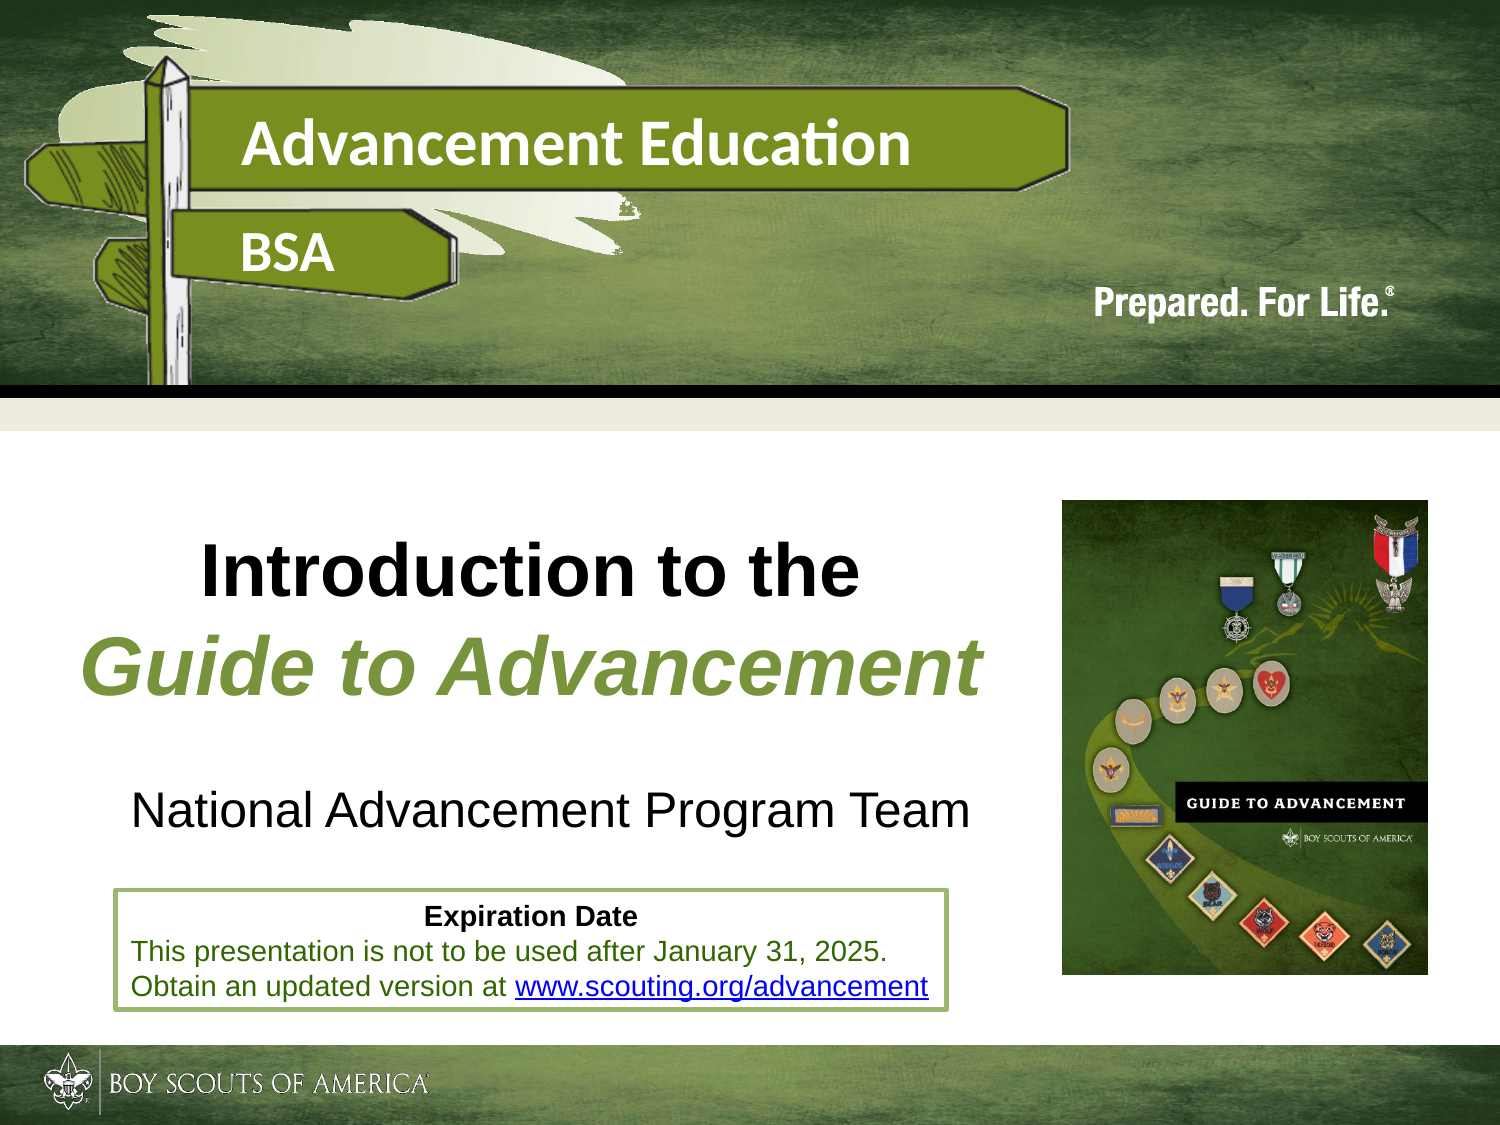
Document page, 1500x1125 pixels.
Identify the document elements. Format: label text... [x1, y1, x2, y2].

text_box Expiration Date This presentation is not to be used after January 31, 2025. Obtain an updated version at www.scouting.org/advancement [115, 889, 947, 1010]
picture [1062, 500, 1428, 975]
title Introduction to the Guide to Advancement [28, 472, 1034, 761]
picture [0, 0, 1500, 385]
picture [0, 1045, 1500, 1125]
text_box National Advancement Program Team [115, 770, 1057, 846]
